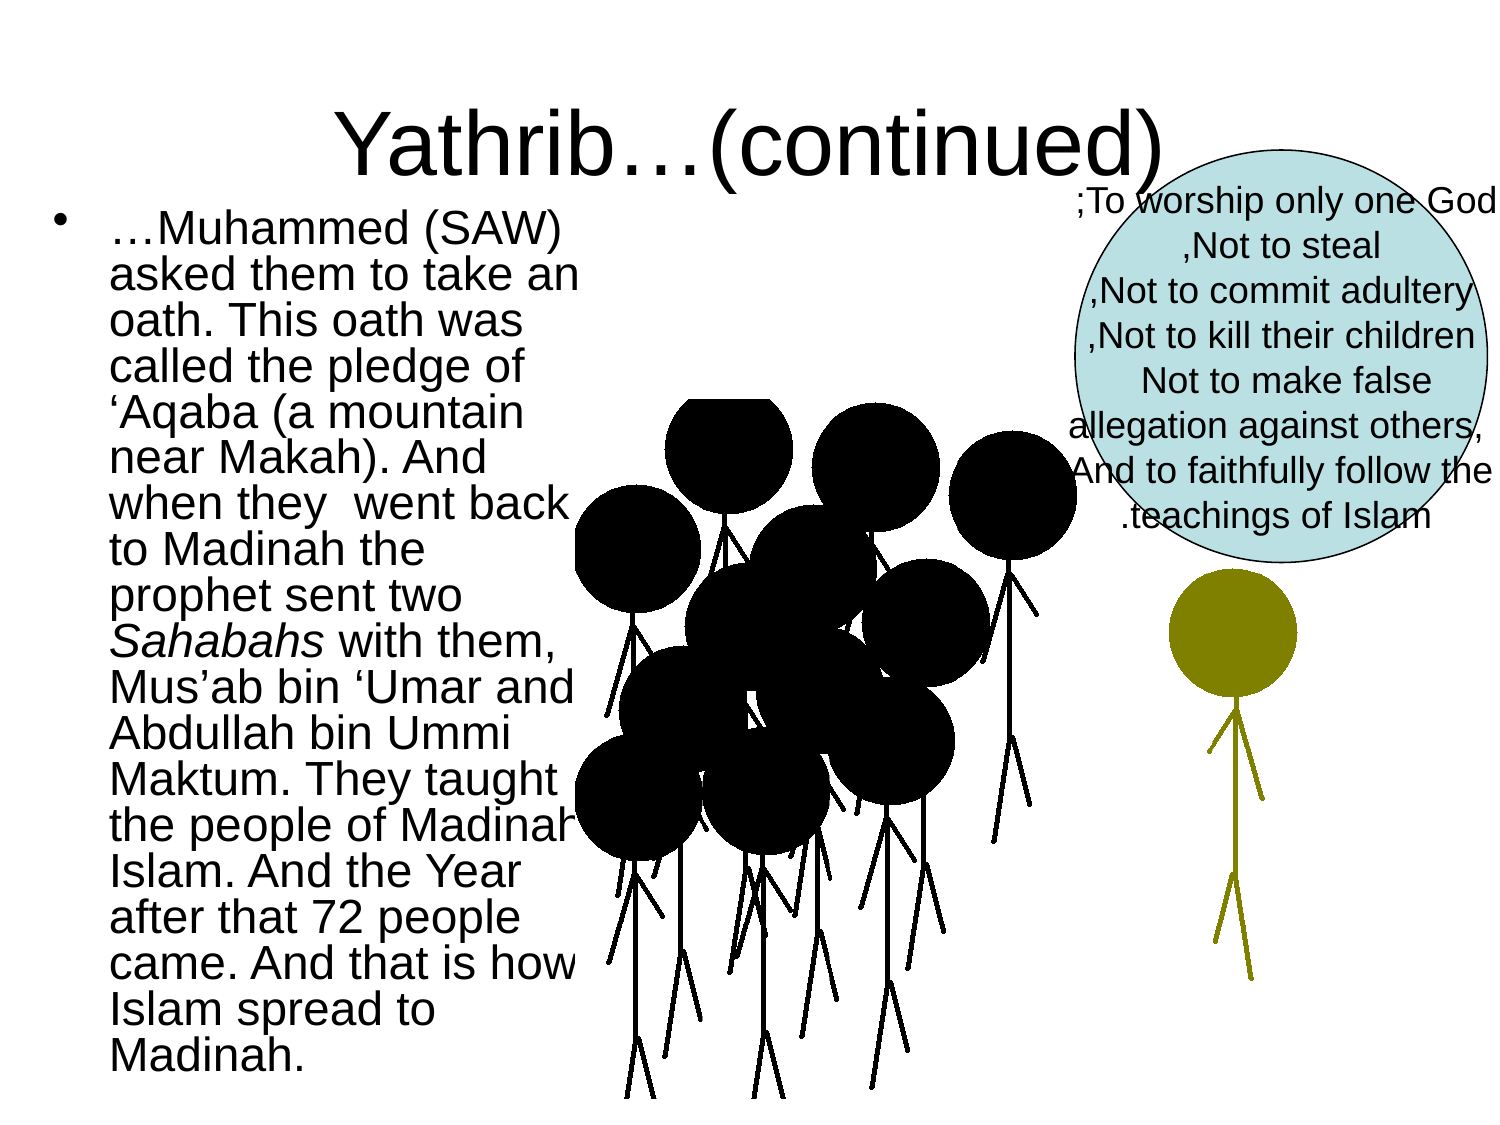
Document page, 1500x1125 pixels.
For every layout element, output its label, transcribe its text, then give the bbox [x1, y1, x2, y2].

picture [574, 399, 1340, 1099]
list …Muhammed (SAW) asked them to take an oath. This oath was called the pledge of ‘Aqaba (a mountain near Makah). And when they went back to Madinah the prophet sent two Sahabahs with them, Mus’ab bin ‘Umar and Abdullah bin Ummi Maktum. They taught the people of Madinah Islam. And the Year after that 72 people came. And that is how Islam spread to Madinah. [37, 200, 600, 1125]
text_box To worship only one God; Not to steal, Not to commit adultery, Not to kill their children, Not to make false allegation against others, And to faithfully follow the teachings of Islam. [1074, 149, 1488, 554]
title Yathrib…(continued) [75, 45, 1425, 233]
